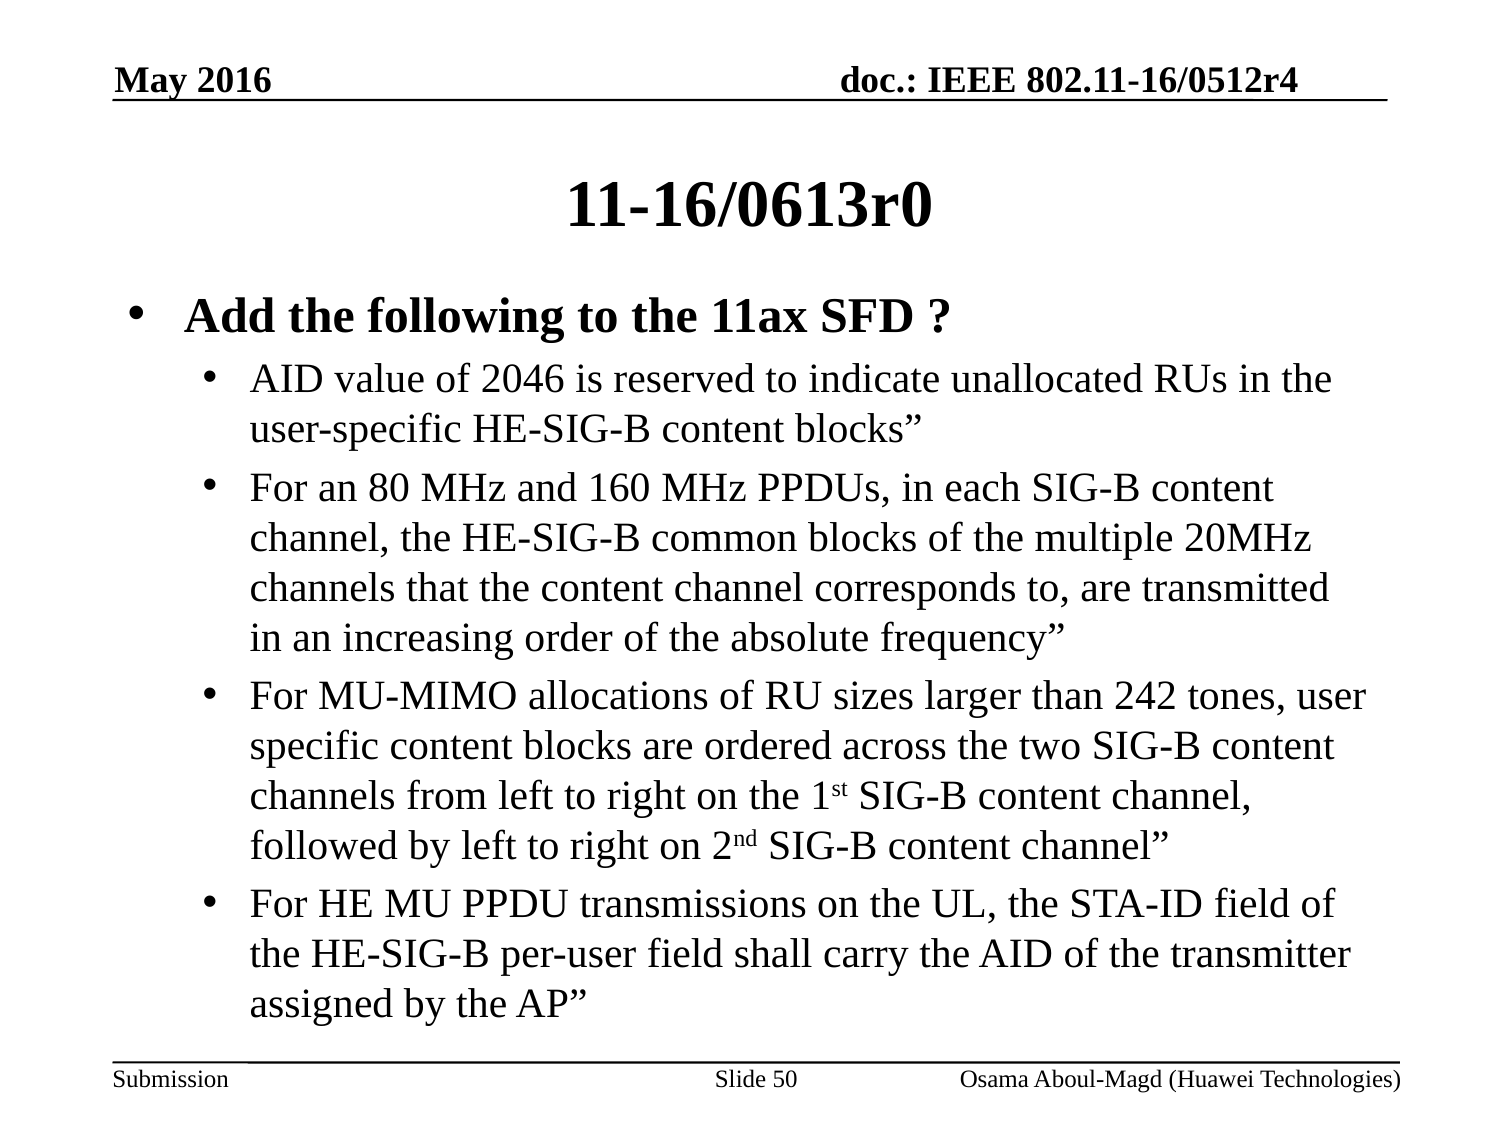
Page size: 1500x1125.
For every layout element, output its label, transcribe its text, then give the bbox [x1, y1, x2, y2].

slide_number Slide 50 [712, 1061, 800, 1093]
title 11-16/0613r0 [112, 112, 1388, 275]
footer Osama Aboul-Magd (Huawei Technologies) [831, 1061, 1402, 1093]
list Add the following to the 11ax SFD ? AID value of 2046 is reserved to indicate unallocated RUs in the user-specific HE-SIG-B content blocks” For an 80 MHz and 160 MHz PPDUs, in each SIG-B content channel, the HE-SIG-B common blocks of the multiple 20MHz channels that the content channel corresponds to, are transmitted in an increasing order of the absolute frequency” For MU-MIMO allocations of RU sizes larger than 242 tones, user specific content blocks are ordered across the two SIG-B content channels from left to right on the 1st SIG-B content channel, followed by left to right on 2nd SIG-B content channel” For HE MU PPDU transmissions on the UL, the STA-ID field of the HE-SIG-B per-user field shall carry the AID of the transmitter assigned by the AP” [112, 275, 1388, 950]
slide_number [114, 54, 309, 101]
